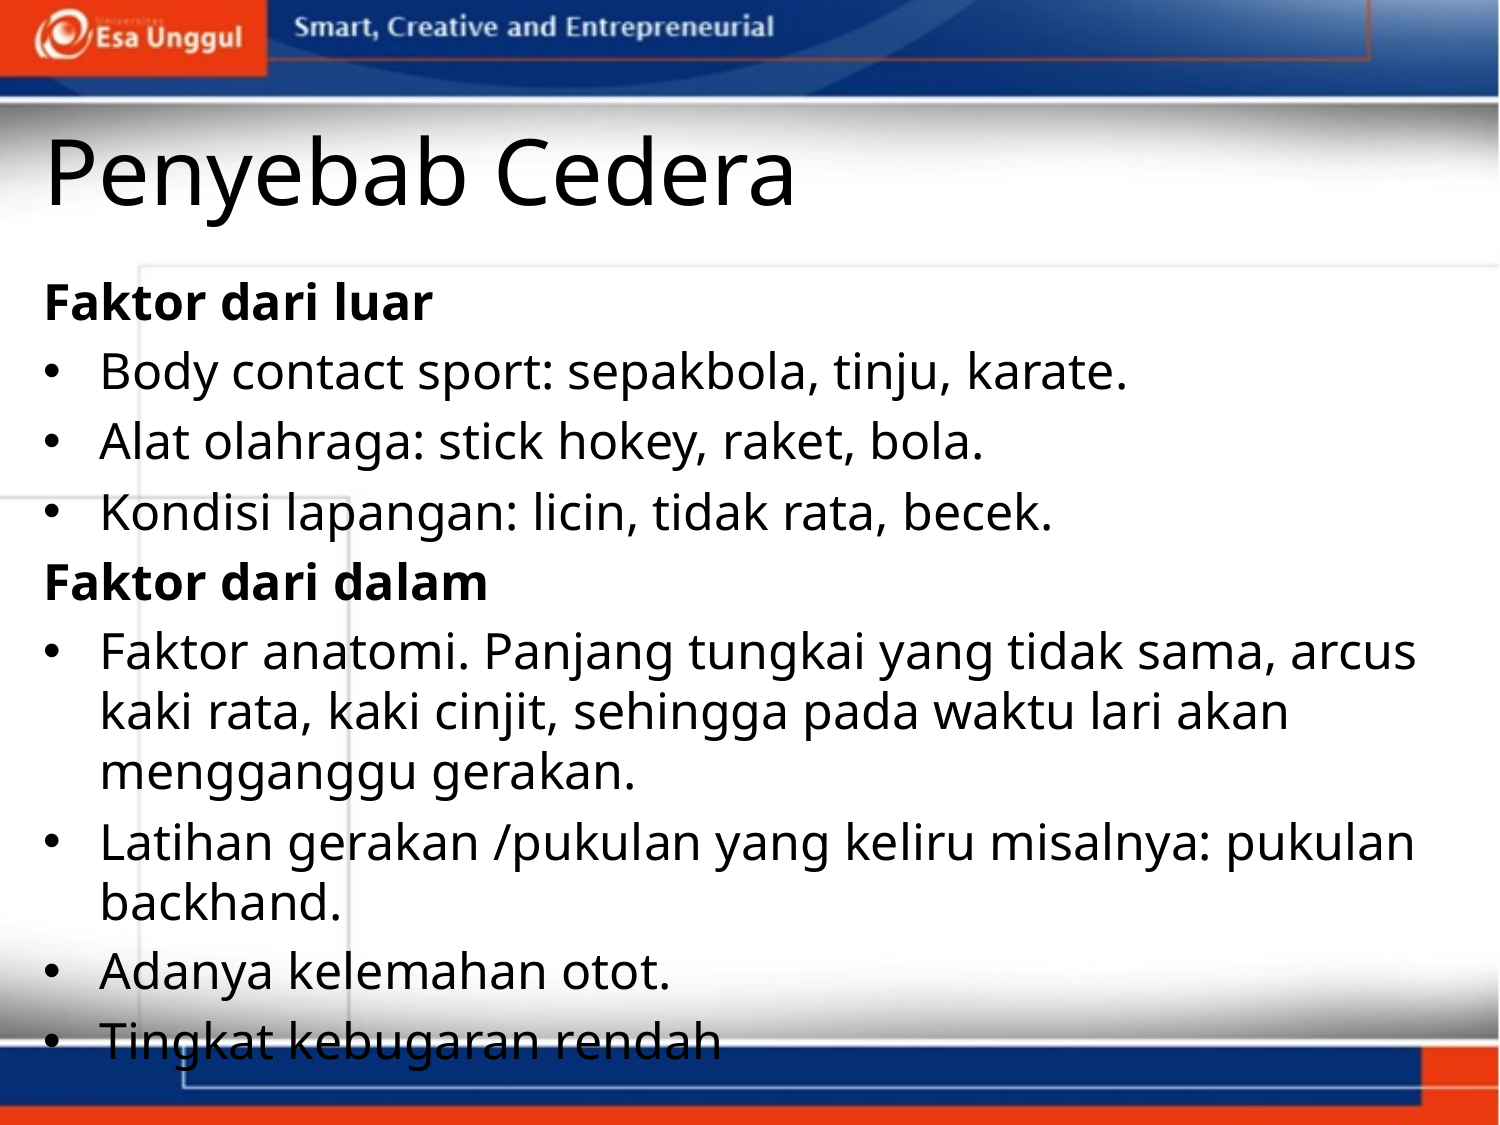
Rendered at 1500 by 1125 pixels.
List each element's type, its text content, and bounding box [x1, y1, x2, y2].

title Penyebab Cedera [28, 105, 1425, 233]
picture [0, 0, 1500, 1125]
list Faktor dari luar Body contact sport: sepakbola, tinju, karate. Alat olahraga: stick hokey, raket, bola. Kondisi lapangan: licin, tidak rata, becek. Faktor dari dalam Faktor anatomi. Panjang tungkai yang tidak sama, arcus kaki rata, kaki cinjit, sehingga pada waktu lari akan mengganggu gerakan. Latihan gerakan /pukulan yang keliru misalnya: pukulan backhand. Adanya kelemahan otot. Tingkat kebugaran rendah [28, 262, 1469, 1005]
